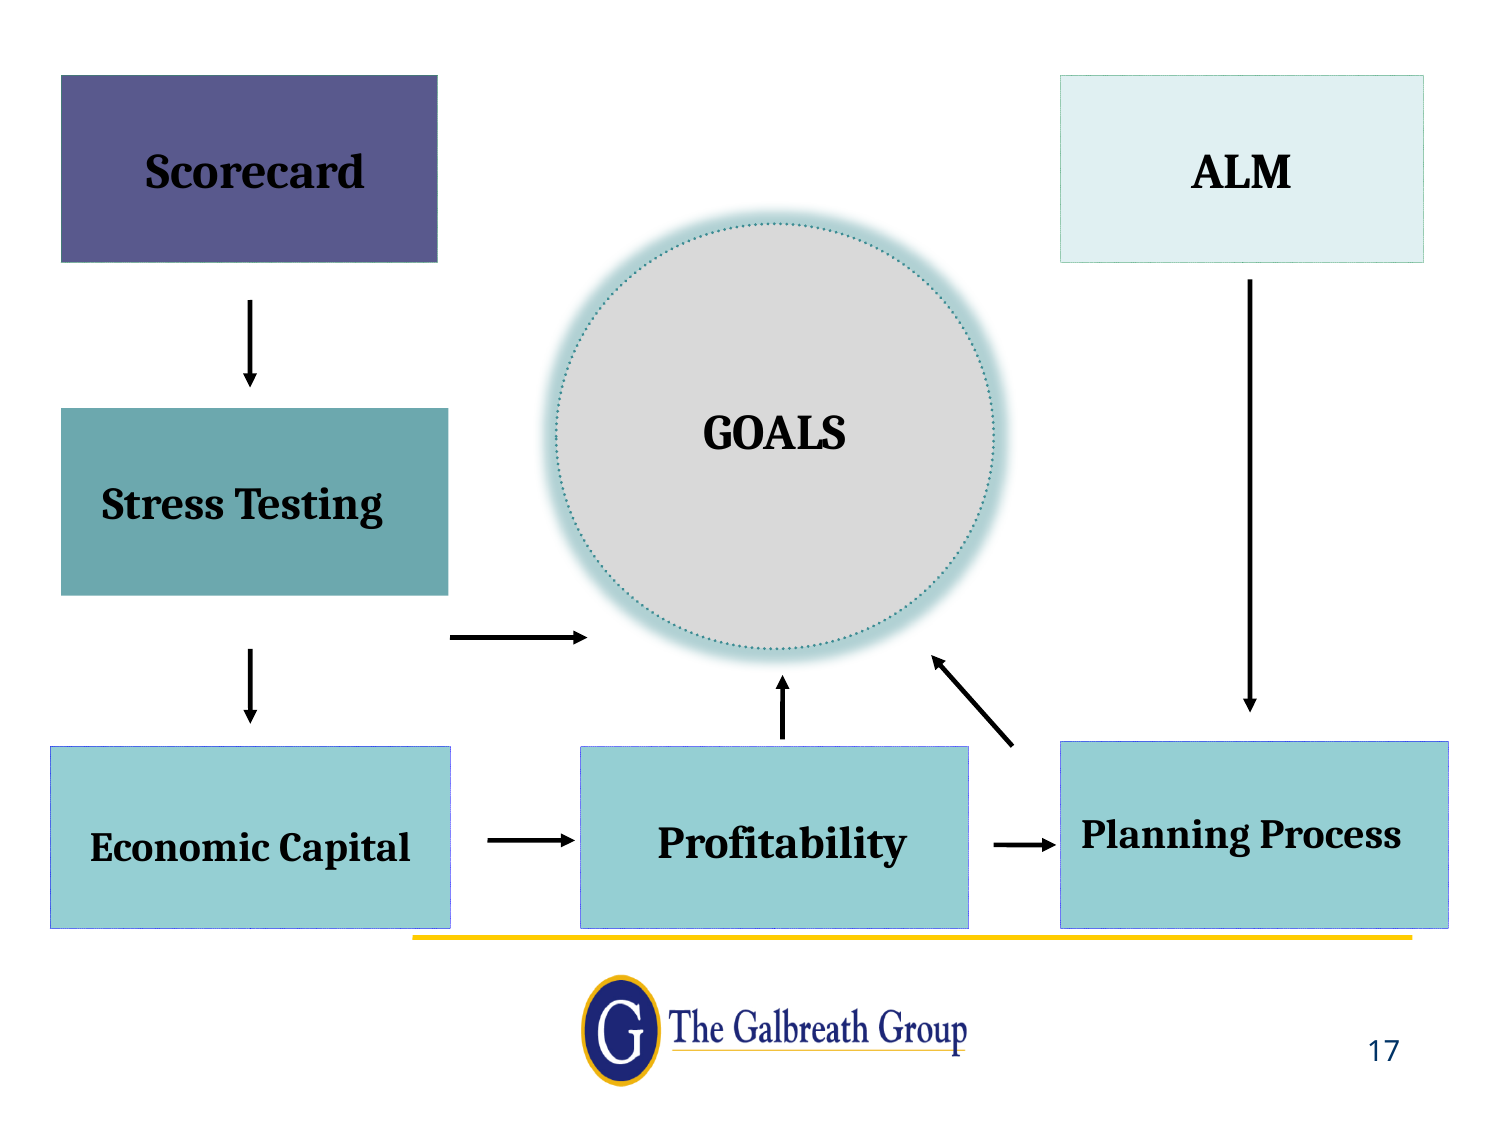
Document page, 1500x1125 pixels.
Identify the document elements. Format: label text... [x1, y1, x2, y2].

text_box GOALS [637, 391, 913, 467]
text_box [449, 631, 588, 644]
picture [574, 962, 976, 1101]
text_box [556, 223, 994, 649]
text_box Economic Capital [74, 812, 438, 878]
text_box [243, 299, 257, 388]
text_box [1243, 279, 1257, 713]
text_box [61, 75, 438, 263]
text_box [61, 408, 449, 596]
text_box [244, 648, 257, 724]
text_box [50, 746, 450, 929]
text_box [993, 838, 1057, 852]
text_box [1060, 75, 1424, 263]
text_box [776, 675, 789, 740]
text_box [931, 655, 1013, 747]
text_box Scorecard [131, 131, 407, 206]
text_box [487, 834, 575, 847]
text_box Stress Testing [87, 466, 425, 537]
text_box Planning Process [1066, 799, 1454, 865]
text_box [1060, 741, 1449, 929]
text_box [580, 746, 969, 929]
text_box ALM [1104, 131, 1380, 206]
slide_number 17 [1327, 1024, 1416, 1104]
text_box Profitability [601, 804, 964, 875]
